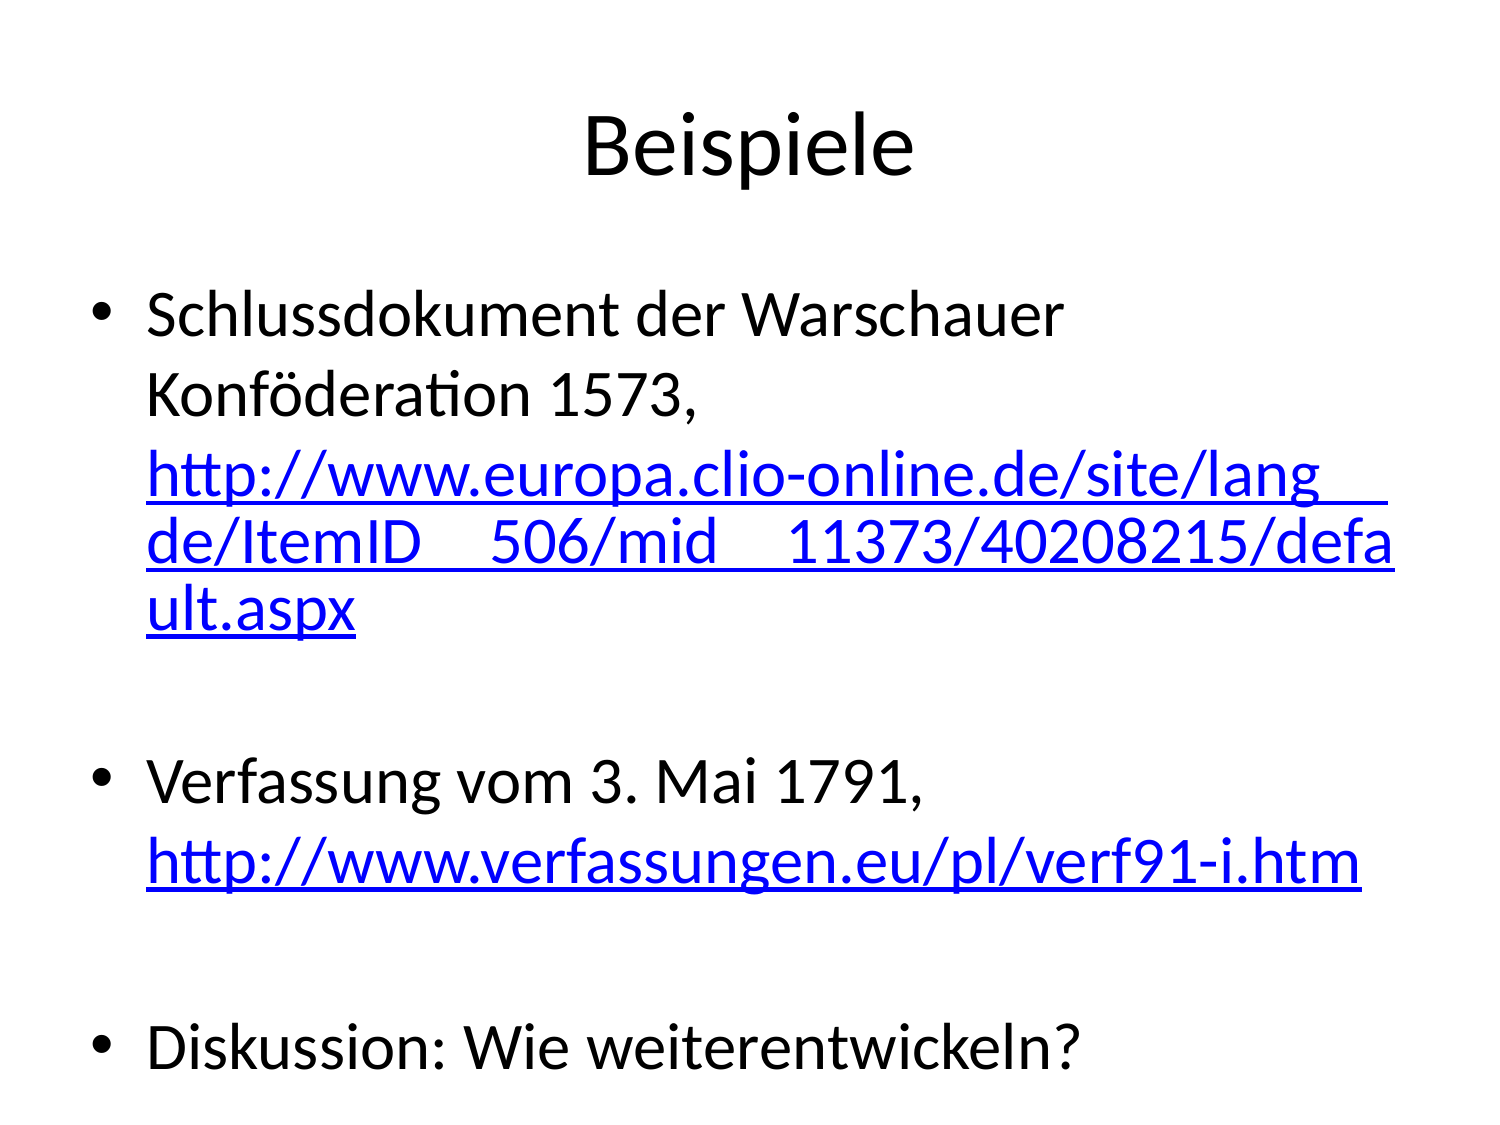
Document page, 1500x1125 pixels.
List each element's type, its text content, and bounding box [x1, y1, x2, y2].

list Schlussdokument der Warschauer Konföderation 1573, http://www.europa.clio-online.de/site/lang__de/ItemID__506/mid__11373/40208215/default.aspx Verfassung vom 3. Mai 1791, http://www.verfassungen.eu/pl/verf91-i.htm Diskussion: Wie weiterentwickeln? [75, 262, 1425, 1005]
title Beispiele [75, 45, 1425, 233]
